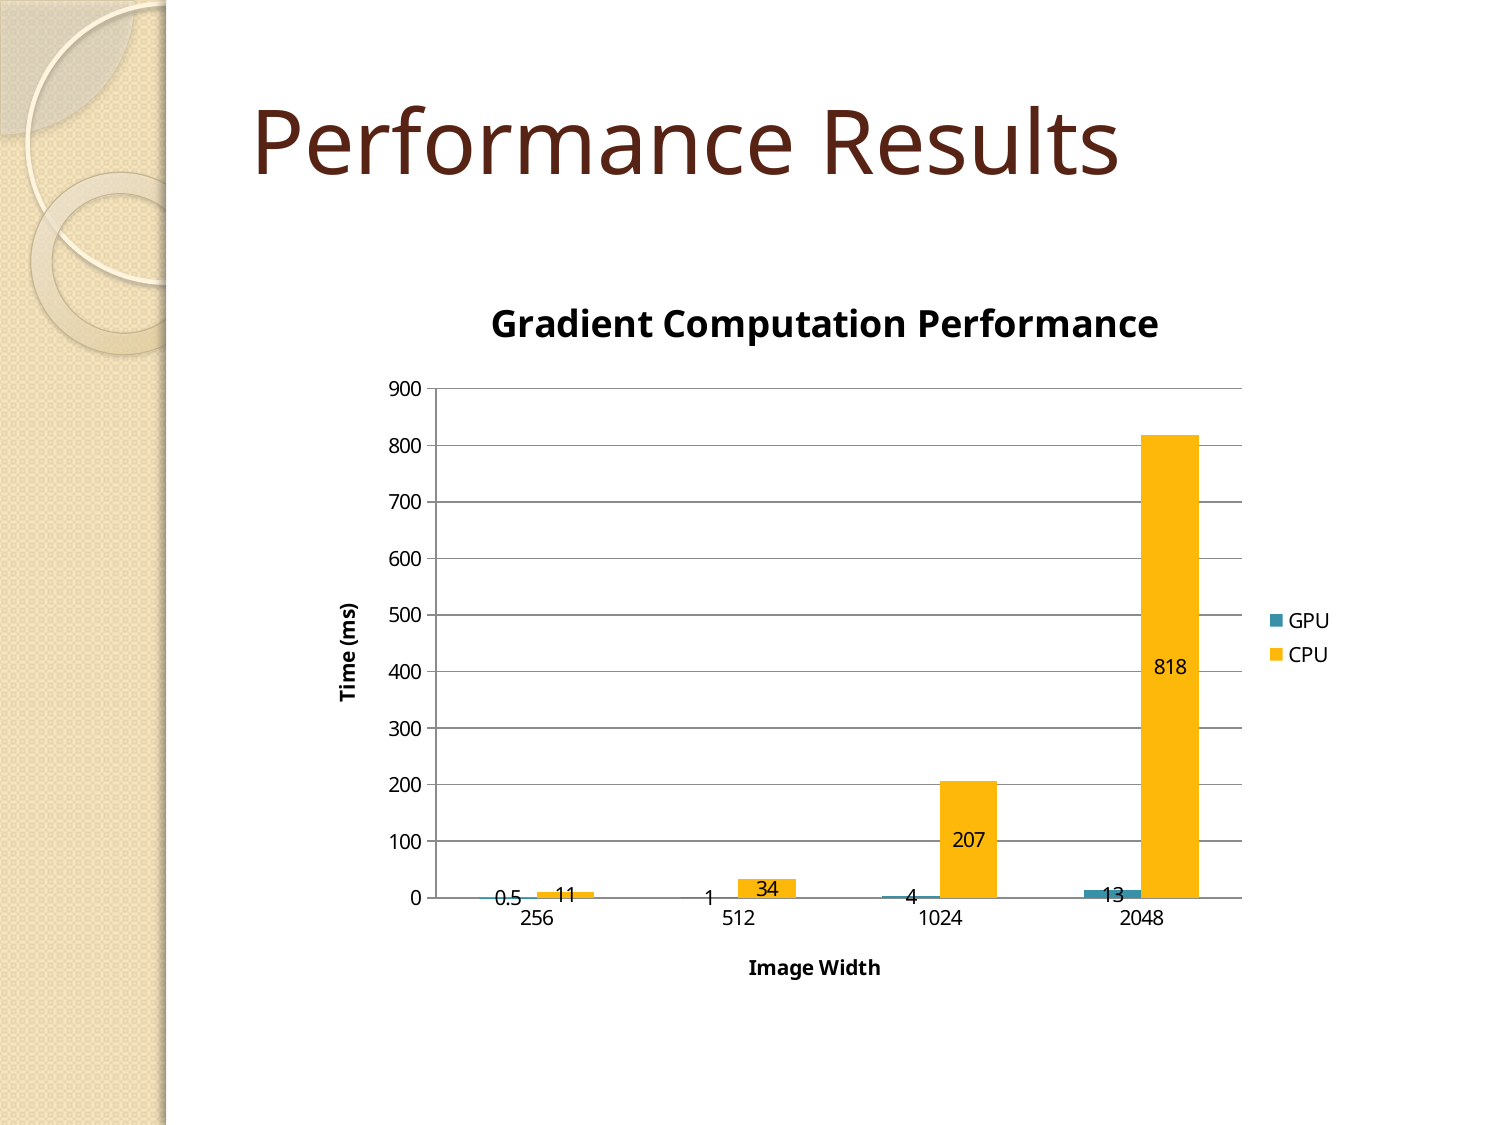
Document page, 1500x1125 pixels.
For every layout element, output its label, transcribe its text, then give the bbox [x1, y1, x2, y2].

chart [299, 262, 1351, 1013]
title Performance Results [235, 45, 1466, 233]
